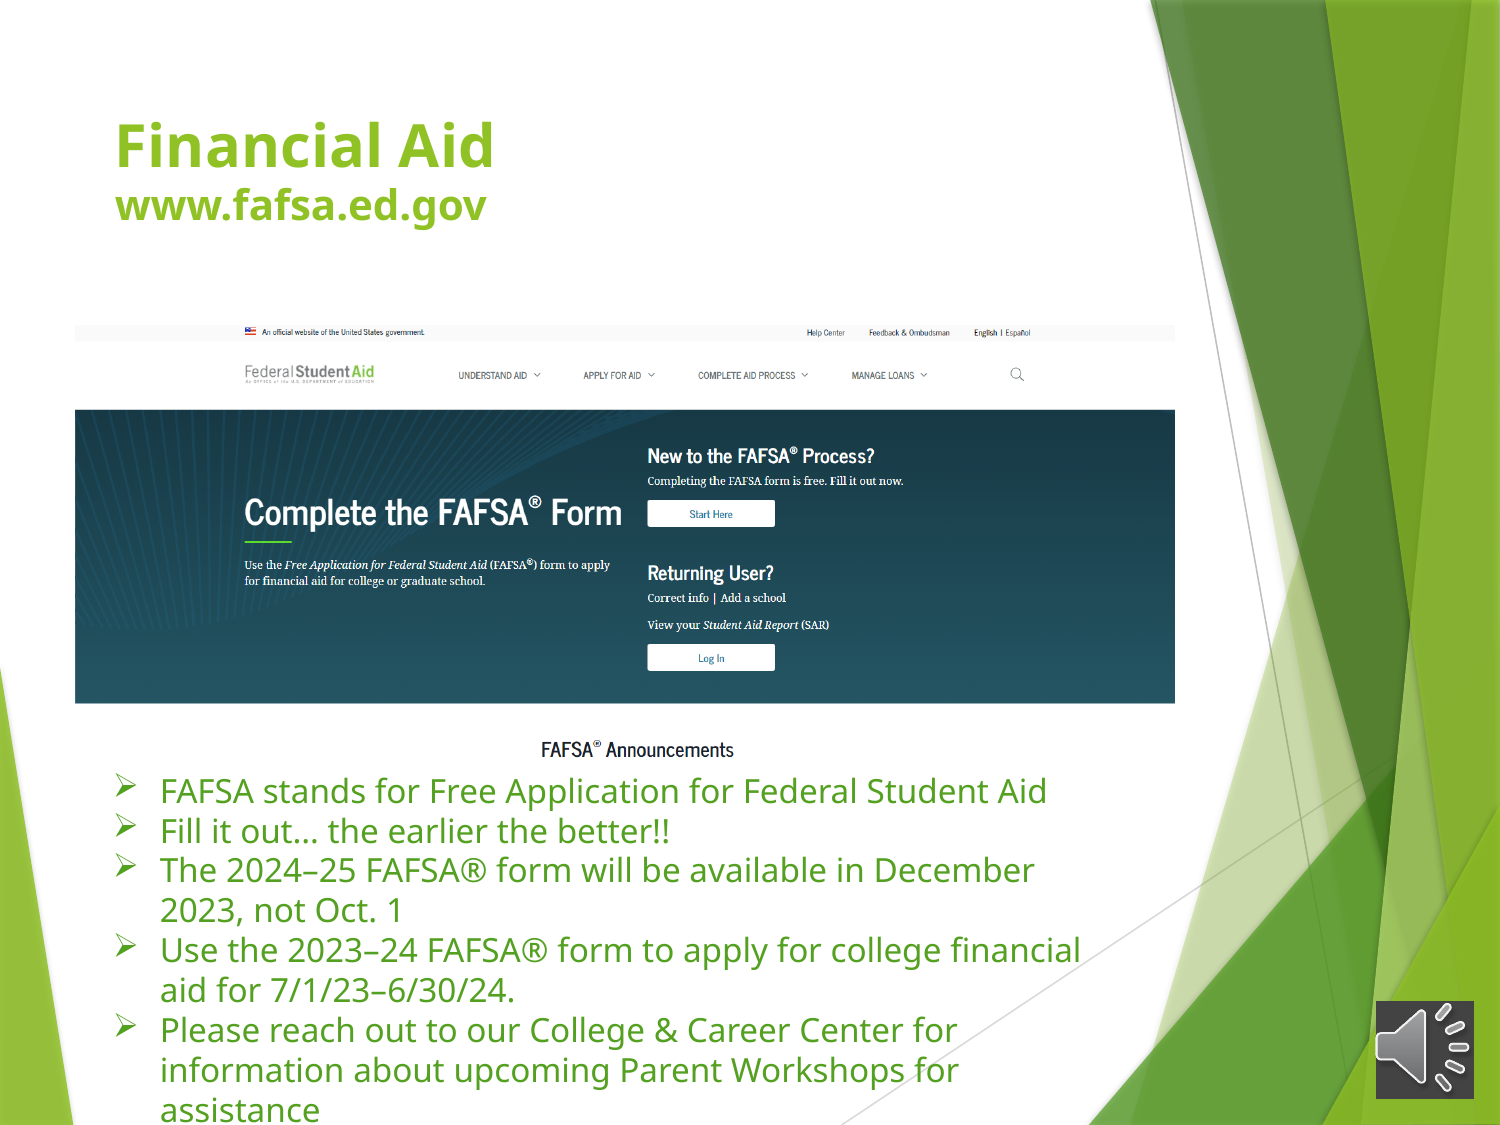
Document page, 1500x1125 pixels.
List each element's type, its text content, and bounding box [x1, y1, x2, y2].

text_box FAFSA stands for Free Application for Federal Student Aid Fill it out… the earlier the better!! The 2024–25 FAFSA® form will be available in December 2023, not Oct. 1 Use the 2023–24 FAFSA® form to apply for college financial aid for 7/1/23–6/30/24. Please reach out to our College & Career Center for information about upcoming Parent Workshops for assistance [98, 773, 1140, 1125]
picture [1374, 999, 1476, 1101]
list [61, 325, 1176, 763]
title Financial Aid www.fafsa.ed.gov [99, 99, 1142, 238]
